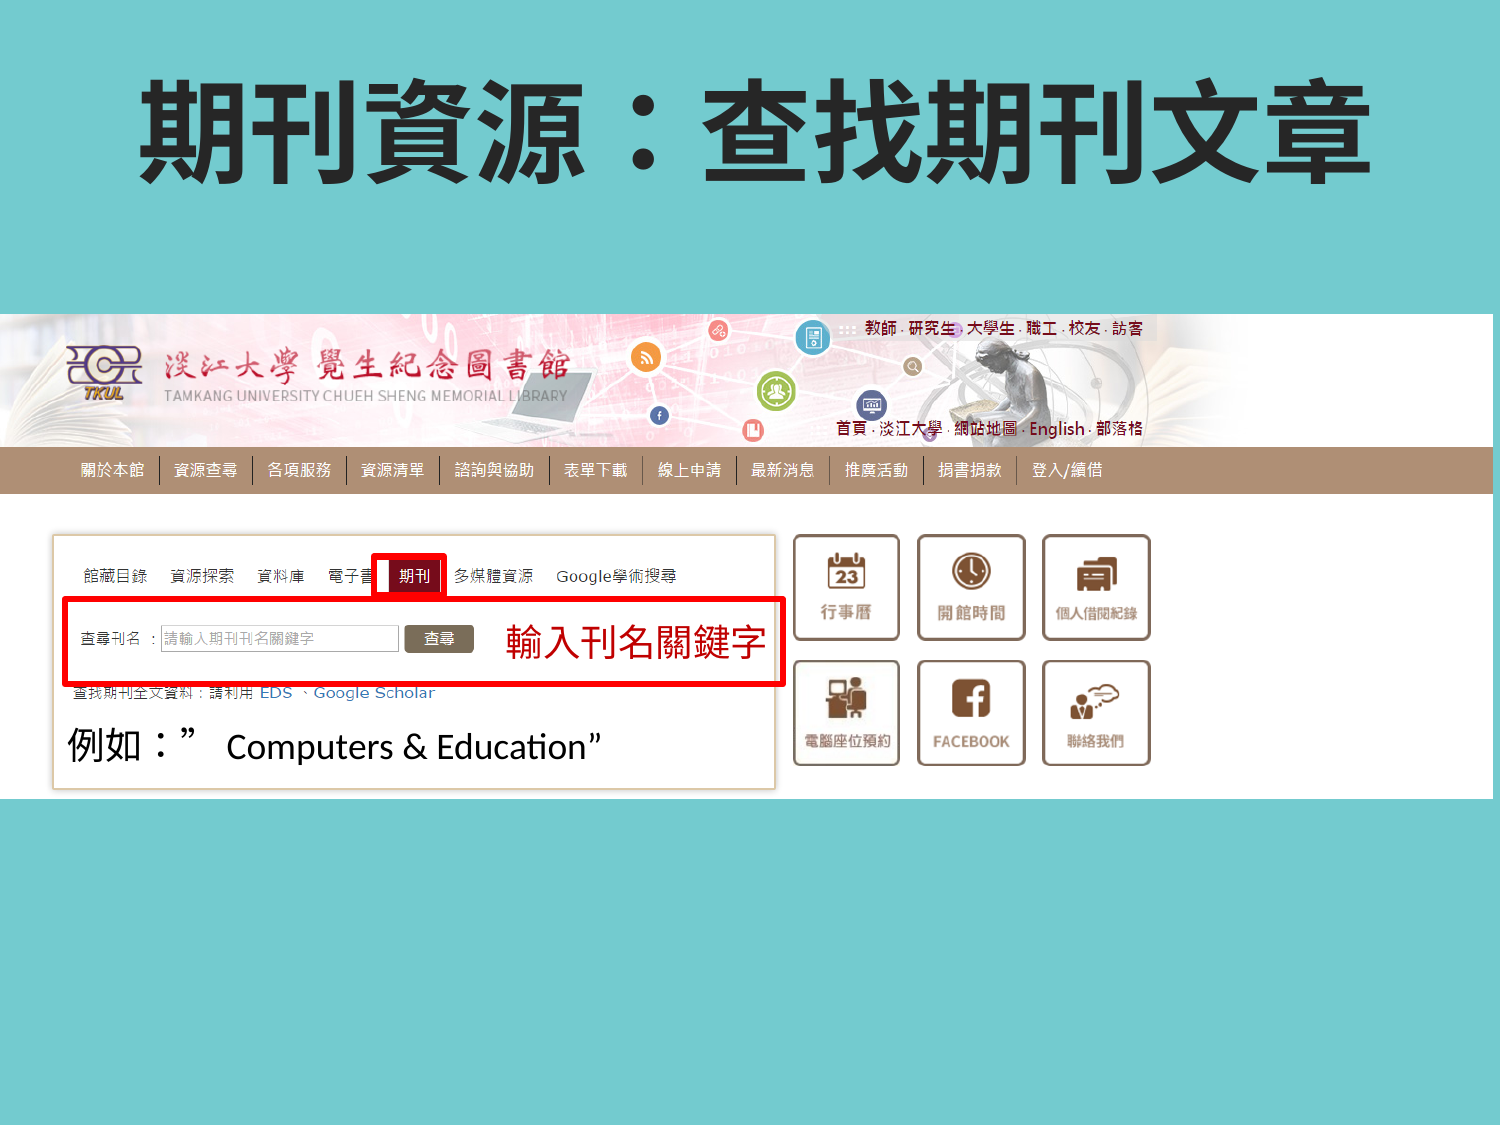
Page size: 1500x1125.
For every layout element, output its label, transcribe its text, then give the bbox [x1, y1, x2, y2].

text_box 期刊資源：查找期刊文章 [122, 54, 1390, 205]
picture [0, 314, 1493, 799]
